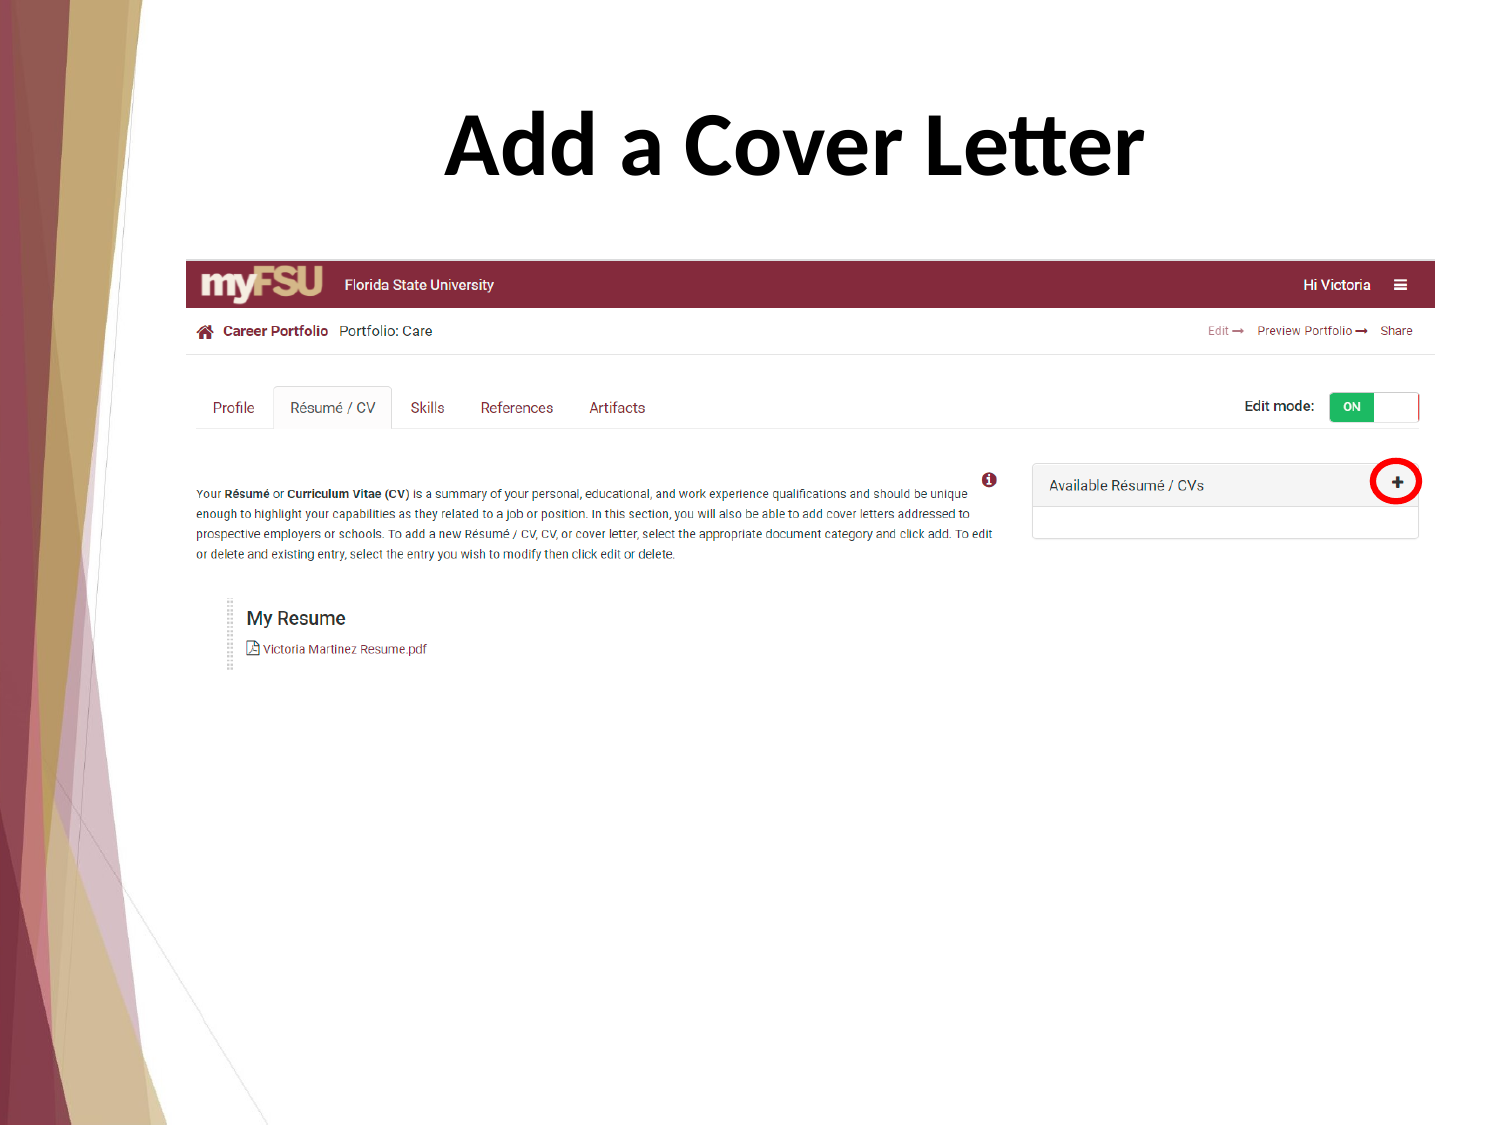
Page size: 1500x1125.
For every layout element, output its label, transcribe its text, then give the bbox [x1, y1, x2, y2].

title Add a Cover Letter [200, 88, 1391, 217]
picture [0, 0, 1435, 1125]
